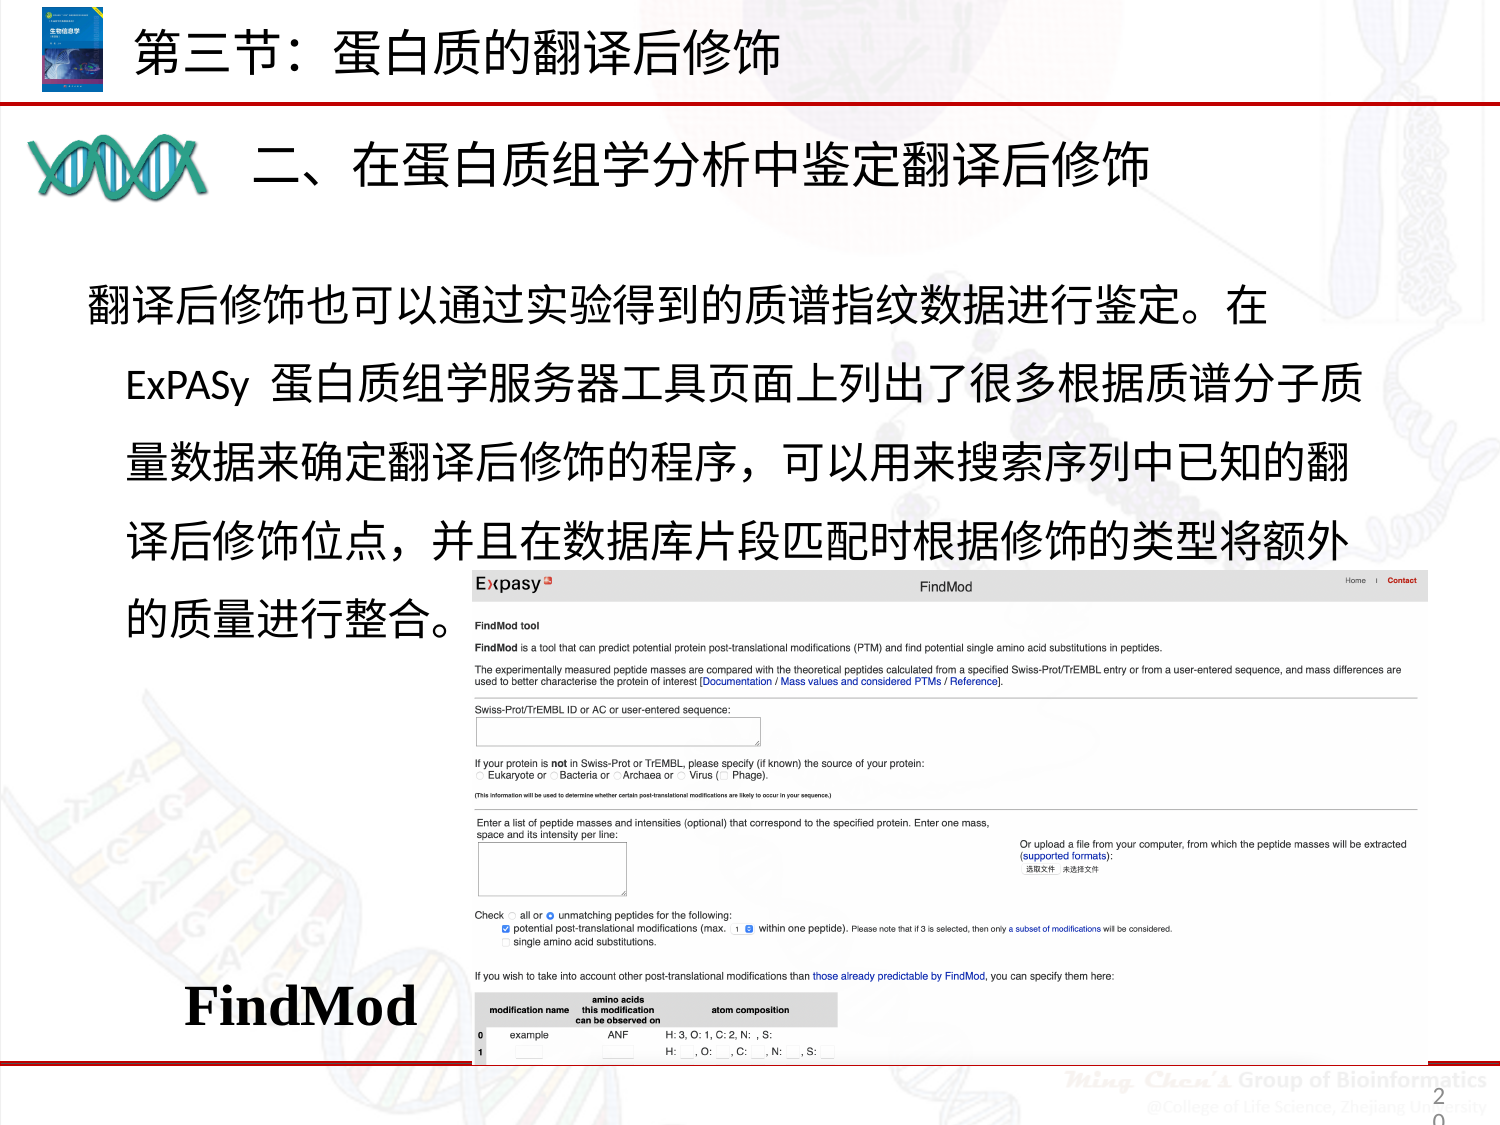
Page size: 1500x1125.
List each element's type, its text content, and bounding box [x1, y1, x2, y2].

text_box FindMod [169, 959, 472, 1045]
title 二、在蛋白质组学分析中鉴定翻译后修饰 [236, 124, 1246, 210]
slide_number 20 [1417, 1066, 1472, 1125]
picture [42, 7, 103, 92]
picture [472, 570, 1428, 1065]
text_box [0, 1061, 1500, 1066]
list 翻译后修饰也可以通过实验得到的质谱指纹数据进行鉴定。在ExPASy 蛋白质组学服务器工具页面上列出了很多根据质谱分子质量数据来确定翻译后修饰的程序，可以用来搜索序列中已知的翻译后修饰位点，并且在数据库片段匹配时根据修饰的类型将额外的质量进行整合。 [72, 243, 1386, 1023]
text_box [0, 102, 1500, 106]
picture [25, 128, 210, 208]
text_box 第三节：蛋白质的翻译后修饰 [117, 13, 1246, 89]
